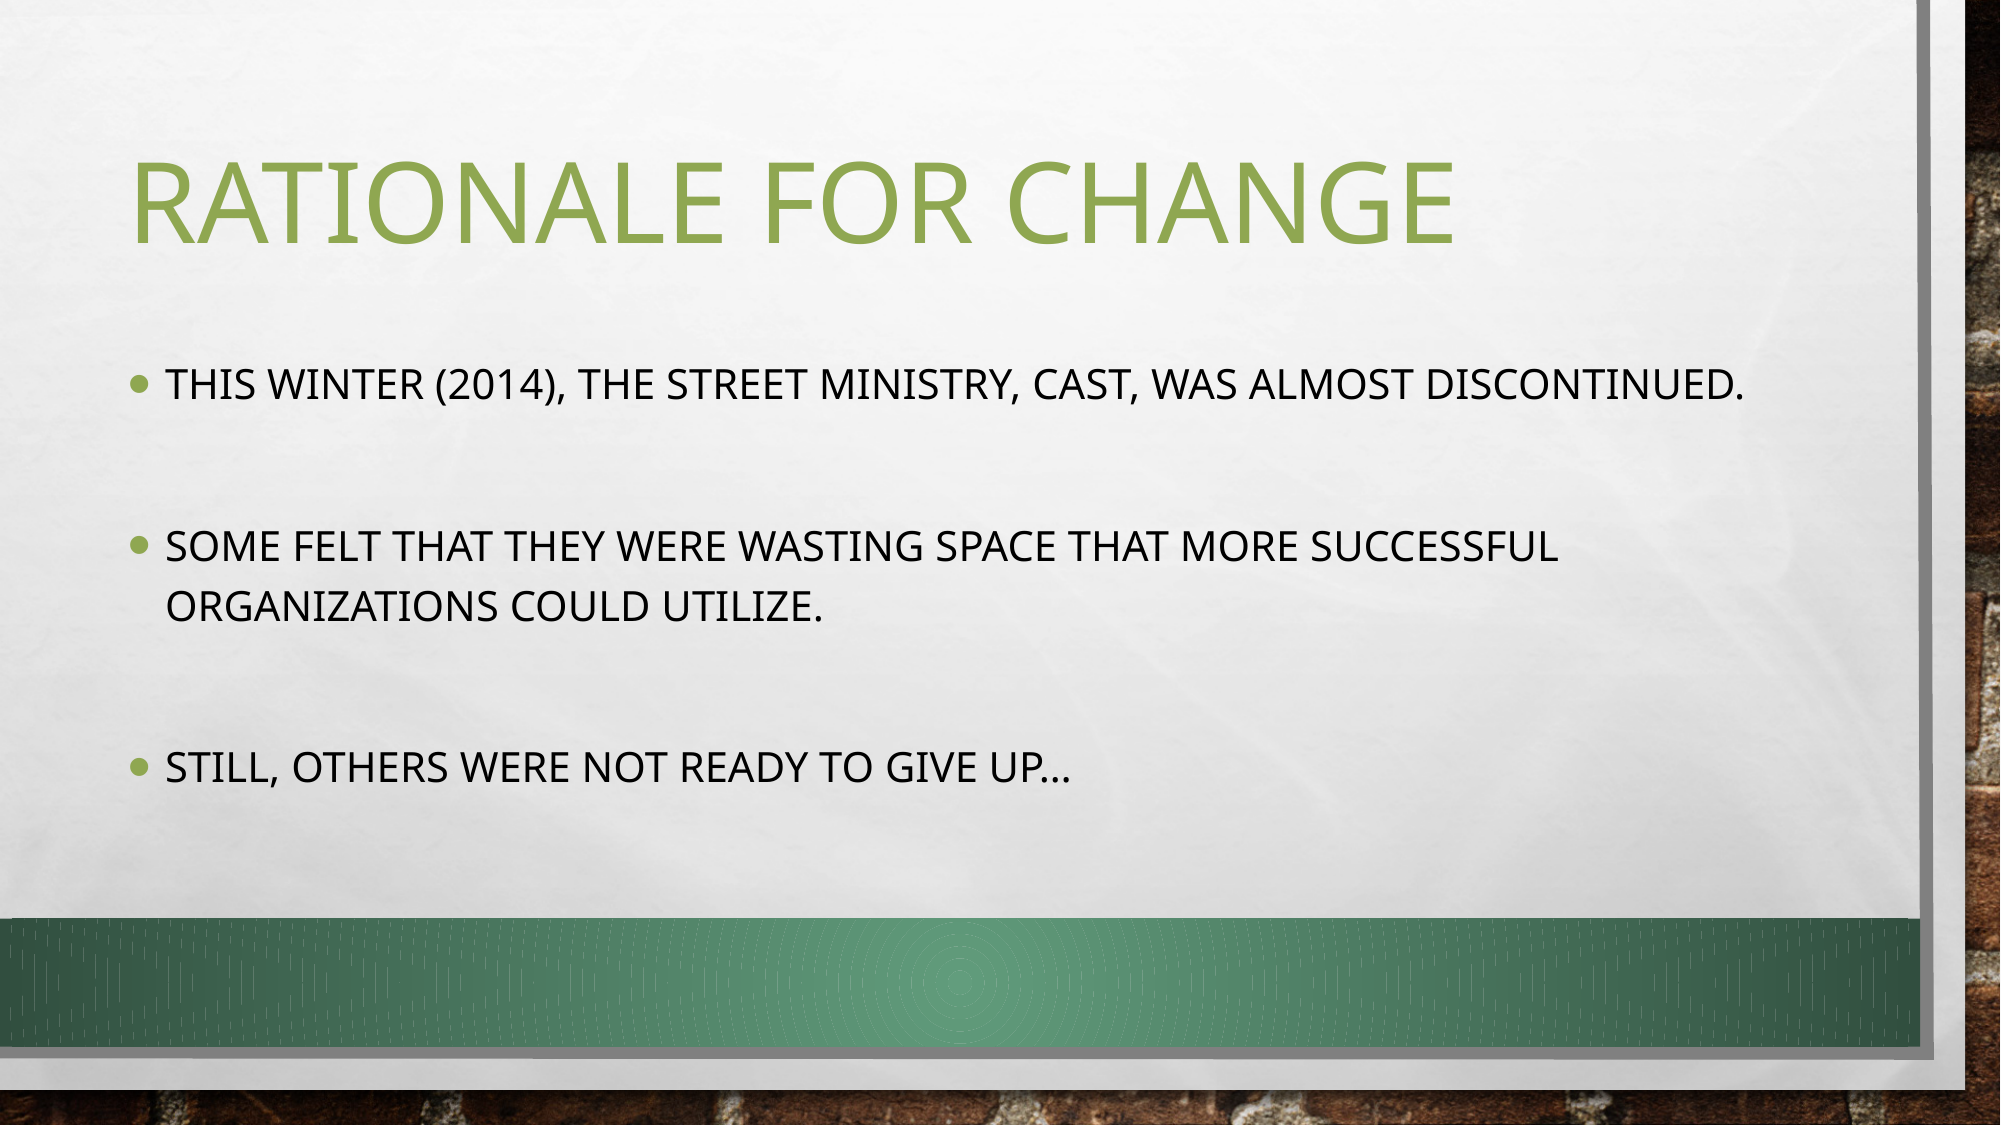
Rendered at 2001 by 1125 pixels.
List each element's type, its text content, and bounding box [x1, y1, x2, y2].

list This winter (2014), the street ministry, CAST, was almost discontinued. Some felt that they were wasting space that more successful organizations could utilize. Still, others were not ready to give up… [112, 338, 1818, 882]
picture [0, 0, 2000, 1125]
title Rationale for Change [112, 112, 1818, 302]
